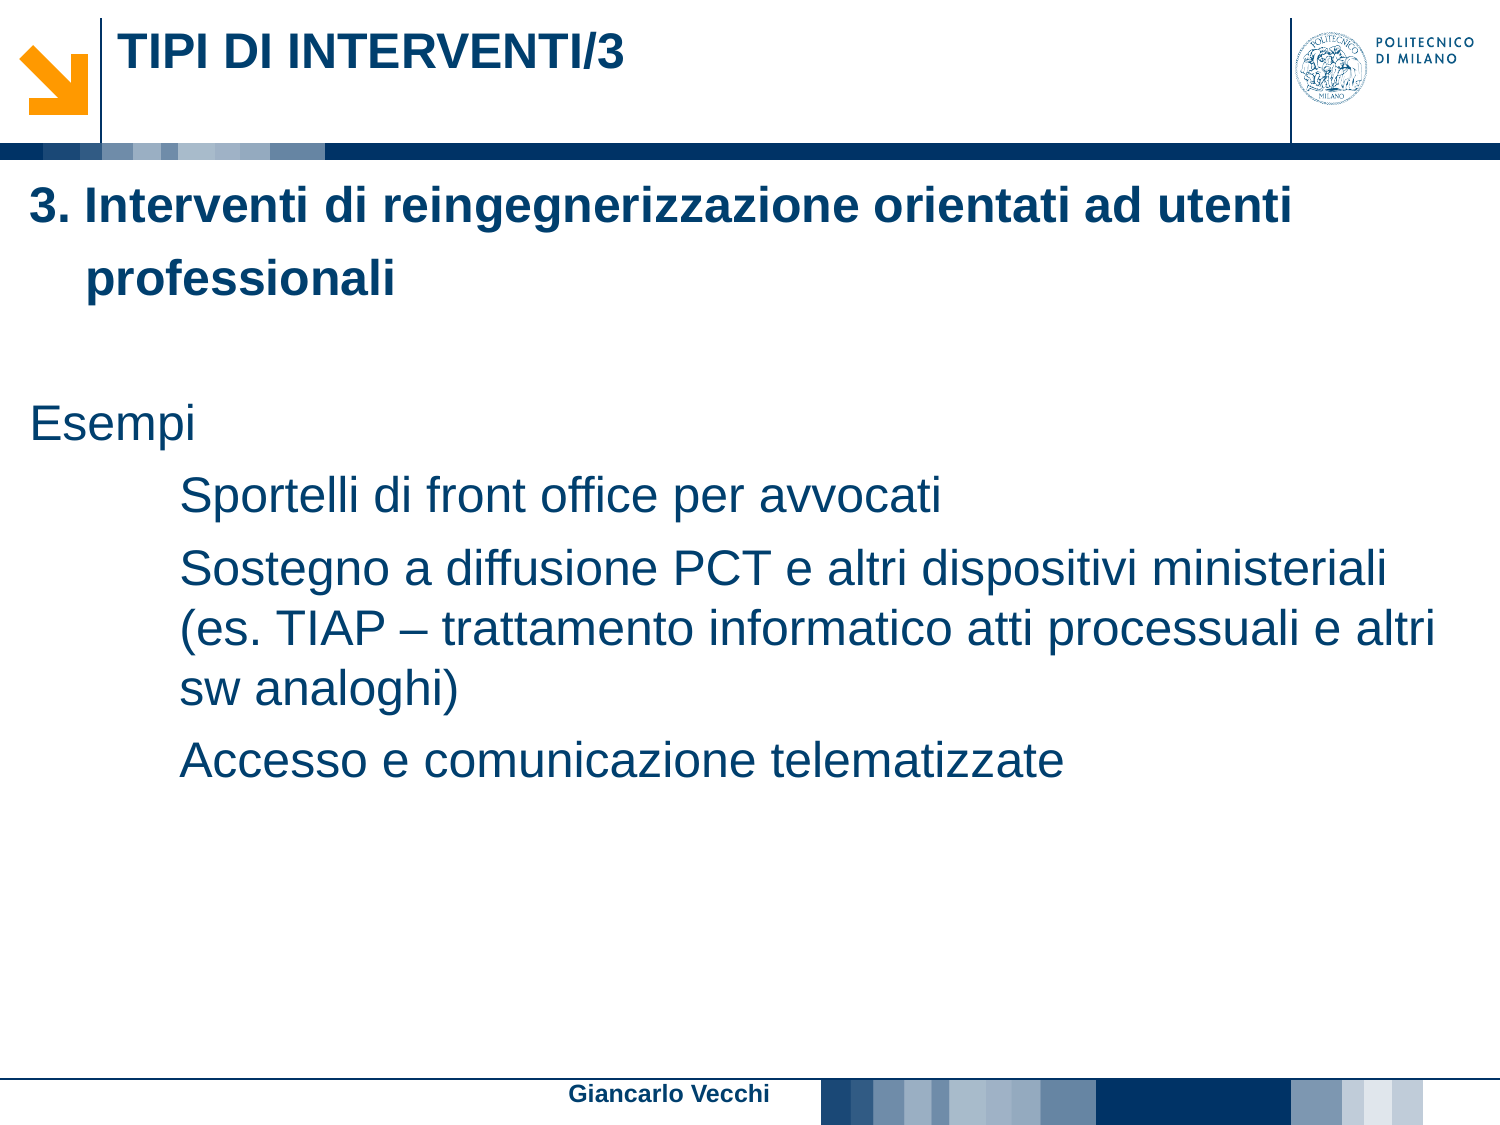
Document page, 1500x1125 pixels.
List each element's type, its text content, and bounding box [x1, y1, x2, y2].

picture [0, 18, 1500, 161]
picture [0, 1078, 1500, 1125]
list 3. Interventi di reingegnerizzazione orientati ad utenti professionali Esempi Sportelli di front office per avvocati Sostegno a diffusione PCT e altri dispositivi ministeriali (es. TIAP – trattamento informatico atti processuali e altri sw analoghi) Accesso e comunicazione telematizzate [29, 172, 1459, 1059]
